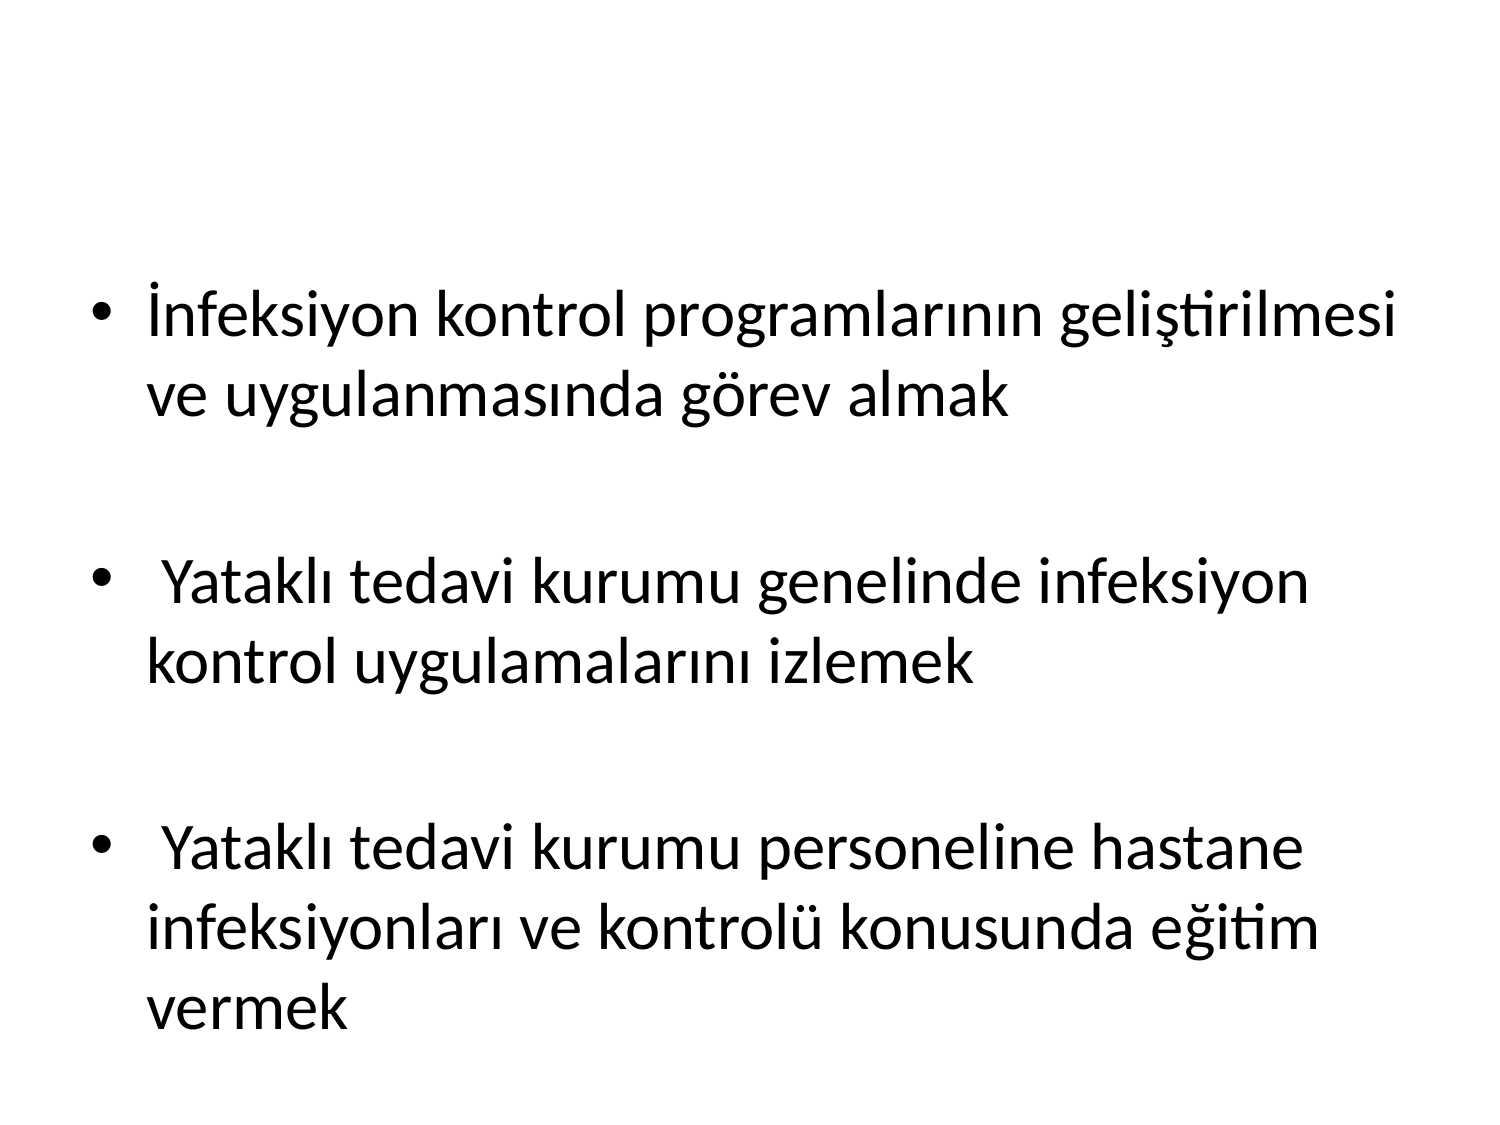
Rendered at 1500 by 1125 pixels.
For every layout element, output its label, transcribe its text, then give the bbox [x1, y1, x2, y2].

list İnfeksiyon kontrol programlarının geliştirilmesi ve uygulanmasında görev almak Yataklı tedavi kurumu genelinde infeksiyon kontrol uygulamalarını izlemek Yataklı tedavi kurumu personeline hastane infeksiyonları ve kontrolü konusunda eğitim vermek [75, 262, 1425, 1005]
